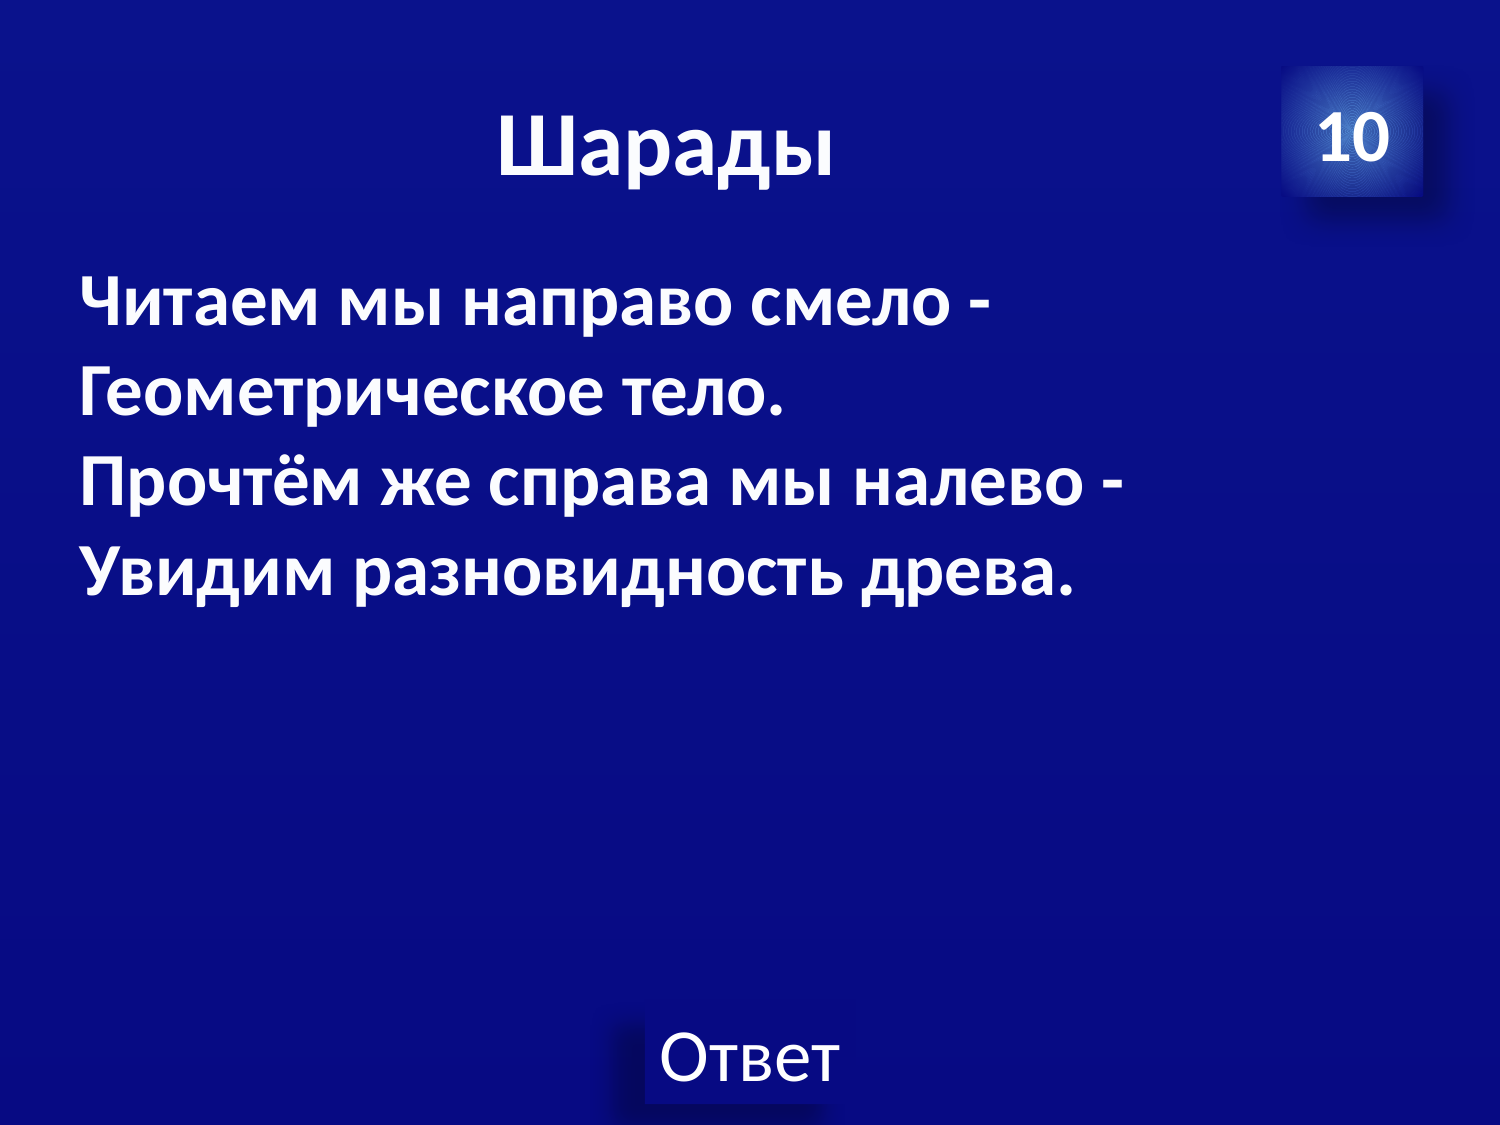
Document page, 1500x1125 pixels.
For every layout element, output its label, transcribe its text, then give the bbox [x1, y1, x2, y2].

title Шарады [75, 45, 1258, 233]
text_box Читаем мы направо смело - Геометрическое тело. Прочтём же справа мы налево - Увидим разновидность древа. [64, 243, 1376, 619]
text_box 10 [1279, 64, 1425, 198]
